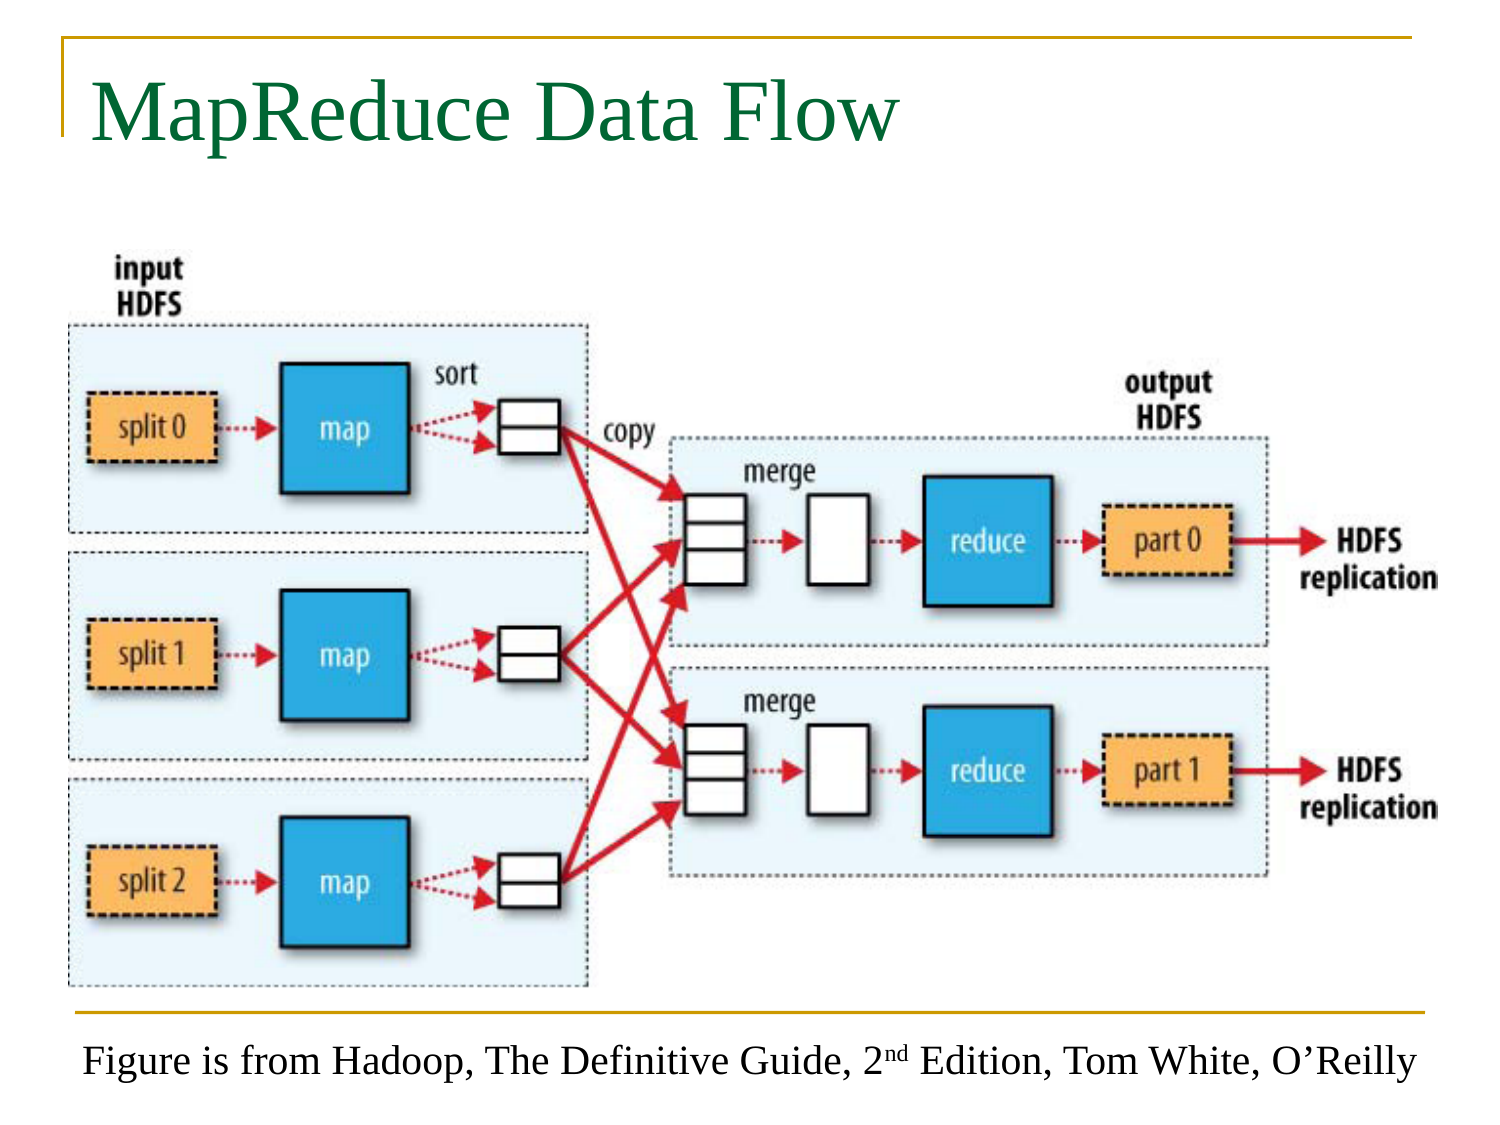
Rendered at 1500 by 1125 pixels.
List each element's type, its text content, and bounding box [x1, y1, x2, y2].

text_box Figure is from Hadoop, The Definitive Guide, 2nd Edition, Tom White, O’Reilly [67, 1025, 1454, 1090]
title MapReduce Data Flow [75, 45, 1425, 233]
picture [68, 249, 1438, 1005]
